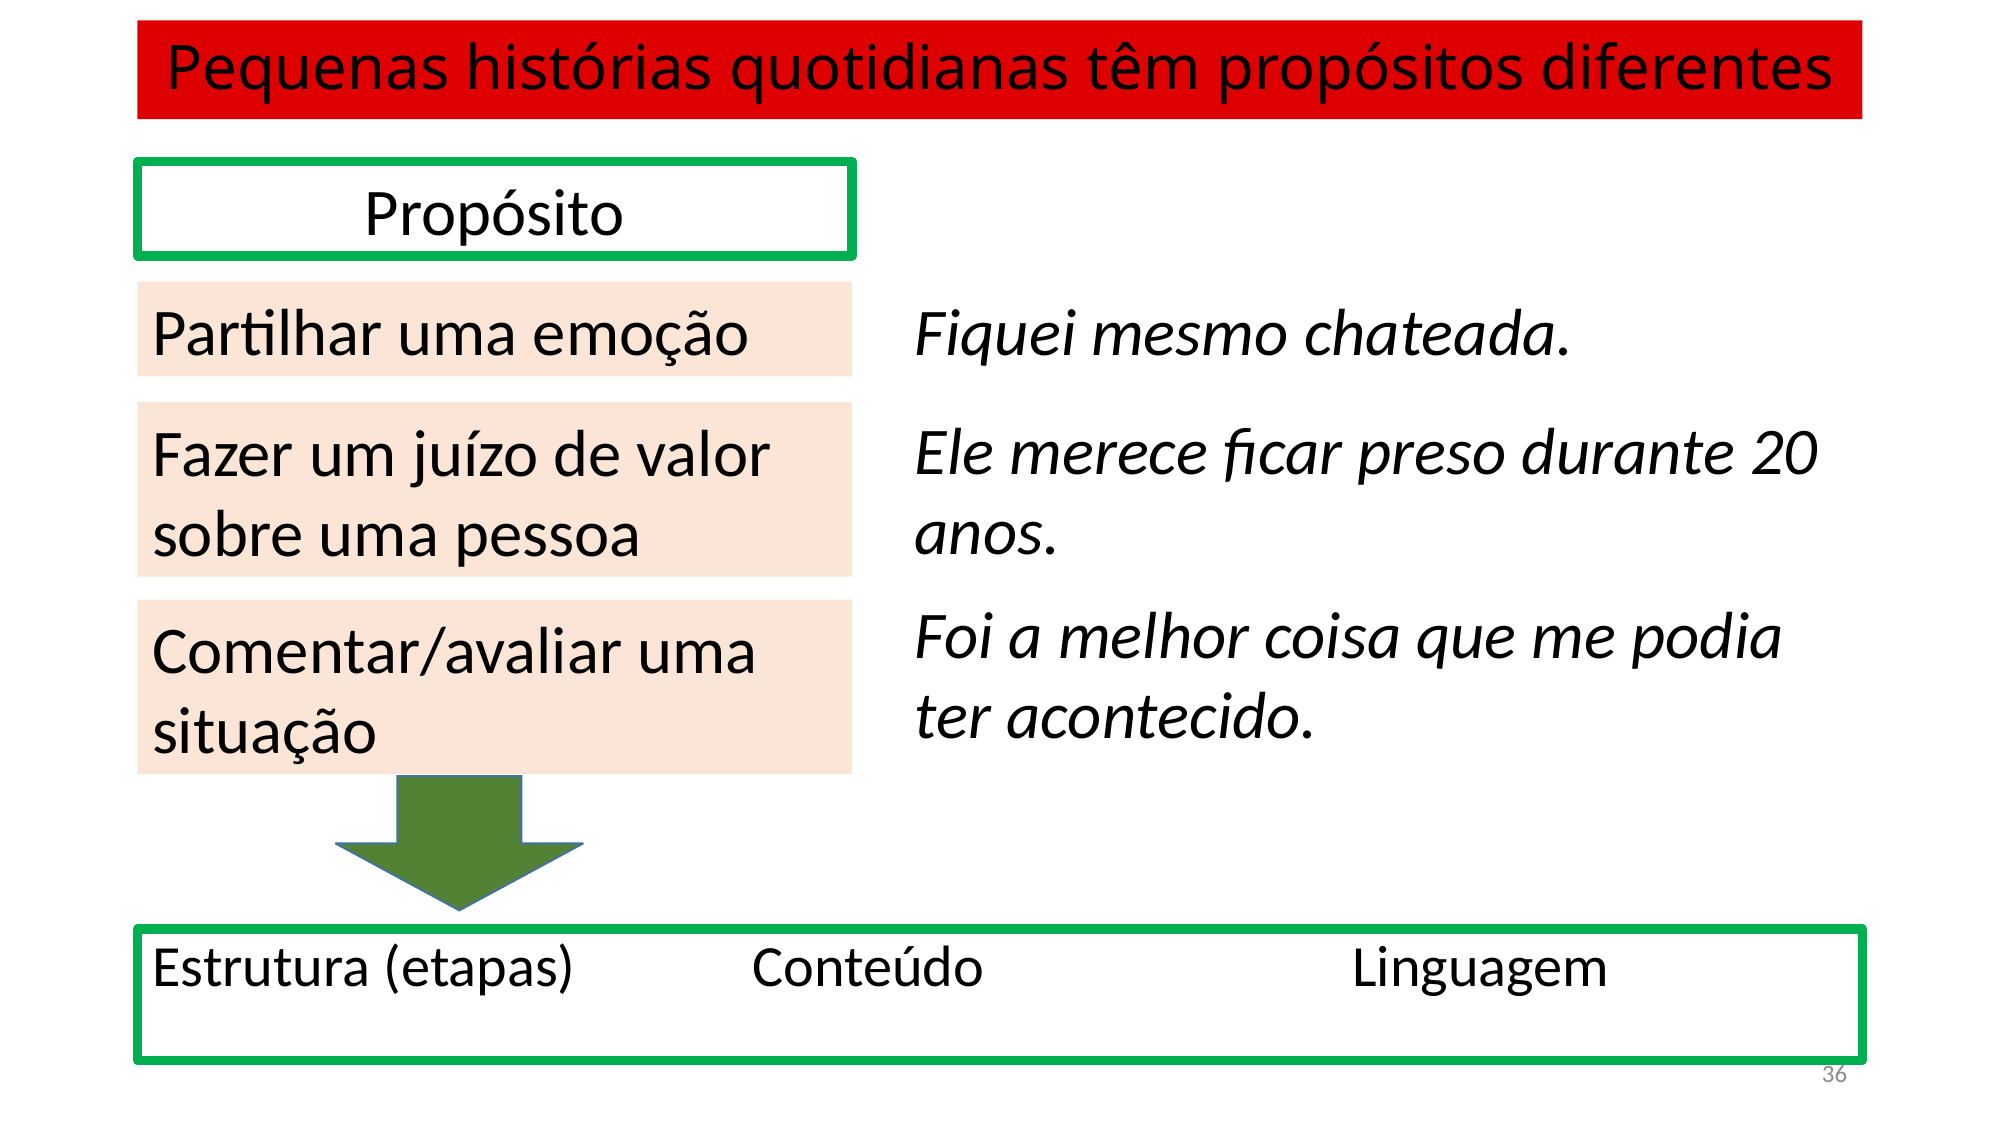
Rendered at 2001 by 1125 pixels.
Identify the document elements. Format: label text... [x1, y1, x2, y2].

title Pequenas histórias quotidianas têm propósitos diferentes [137, 20, 1863, 120]
slide_number 36 [1412, 1042, 1863, 1103]
text_box Ele merece ficar preso durante 20 anos. [899, 400, 1863, 576]
list Estrutura (etapas) Conteúdo Linguagem [137, 929, 1863, 1061]
text_box Comentar/avaliar uma situação [137, 599, 852, 775]
text_box Foi a melhor coisa que me podia ter acontecido. [899, 584, 1863, 760]
text_box Fazer um juízo de valor sobre uma pessoa [137, 402, 852, 577]
text_box Fiquei mesmo chateada. [899, 281, 1863, 377]
text_box Partilhar uma emoção [137, 281, 852, 377]
text_box [334, 775, 584, 912]
text_box Propósito [137, 161, 852, 256]
